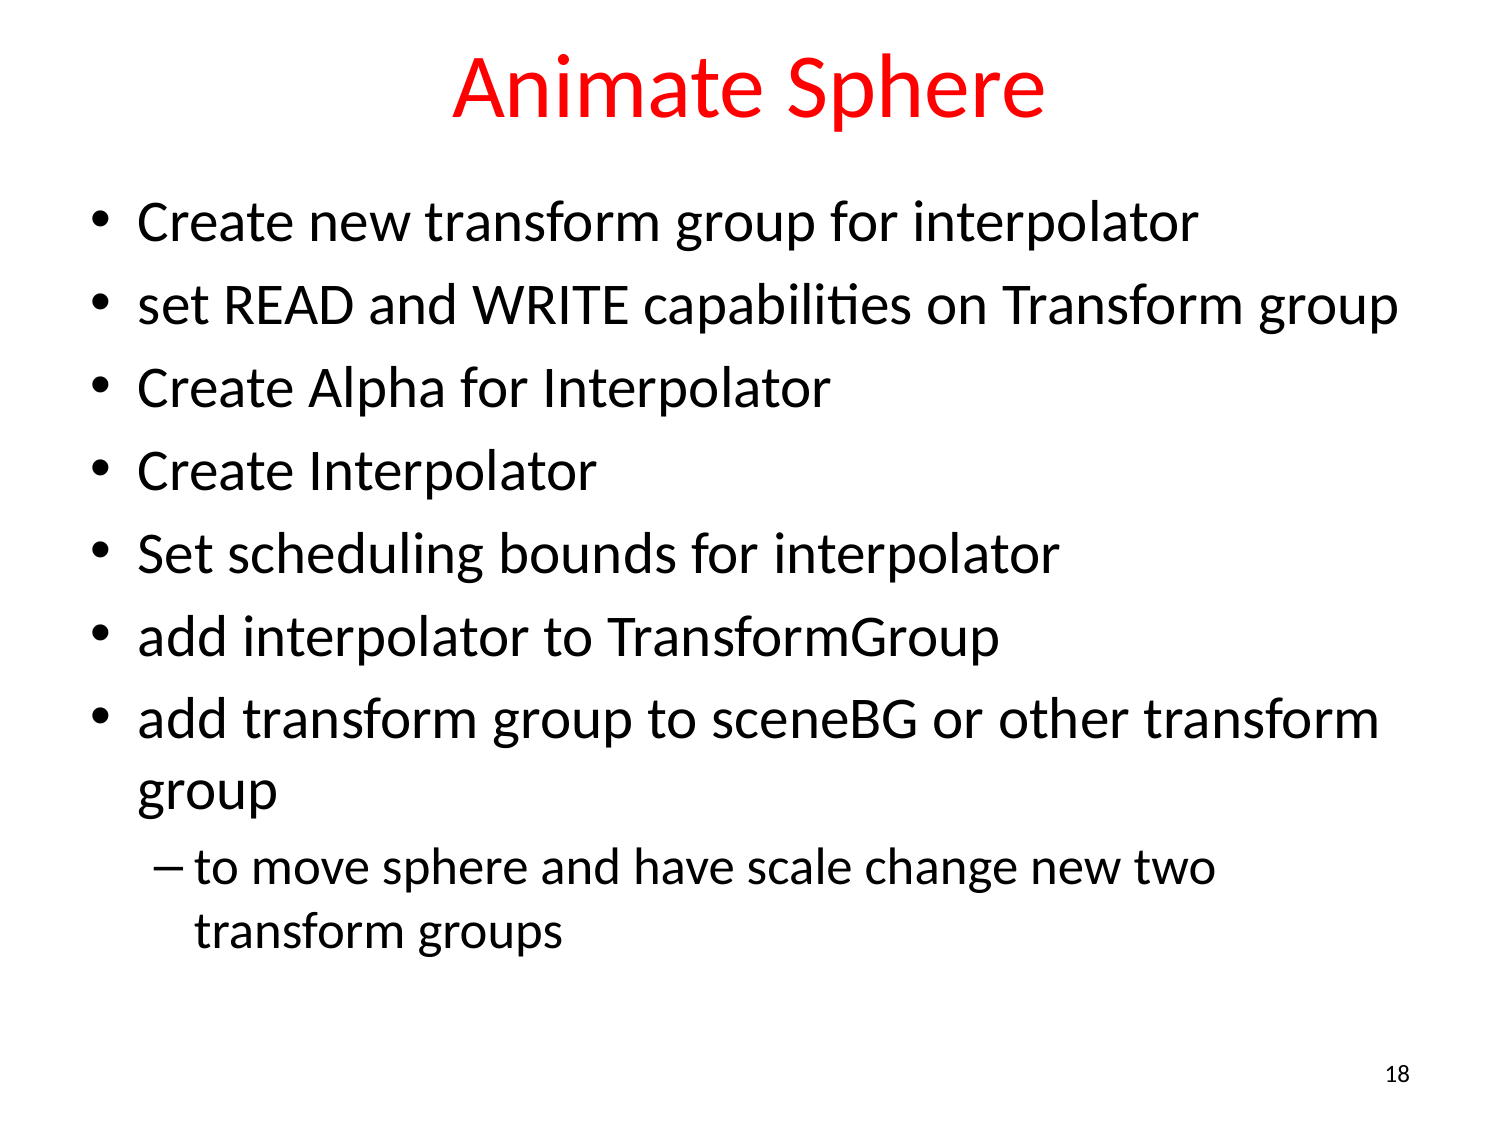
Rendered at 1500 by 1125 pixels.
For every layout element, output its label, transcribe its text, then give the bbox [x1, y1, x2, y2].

list Create new transform group for interpolator set READ and WRITE capabilities on Transform group Create Alpha for Interpolator Create Interpolator Set scheduling bounds for interpolator add interpolator to TransformGroup add transform group to sceneBG or other transform group to move sphere and have scale change new two transform groups [75, 174, 1425, 1038]
slide_number 18 [1074, 1042, 1425, 1103]
title Animate Sphere [75, 0, 1425, 174]
